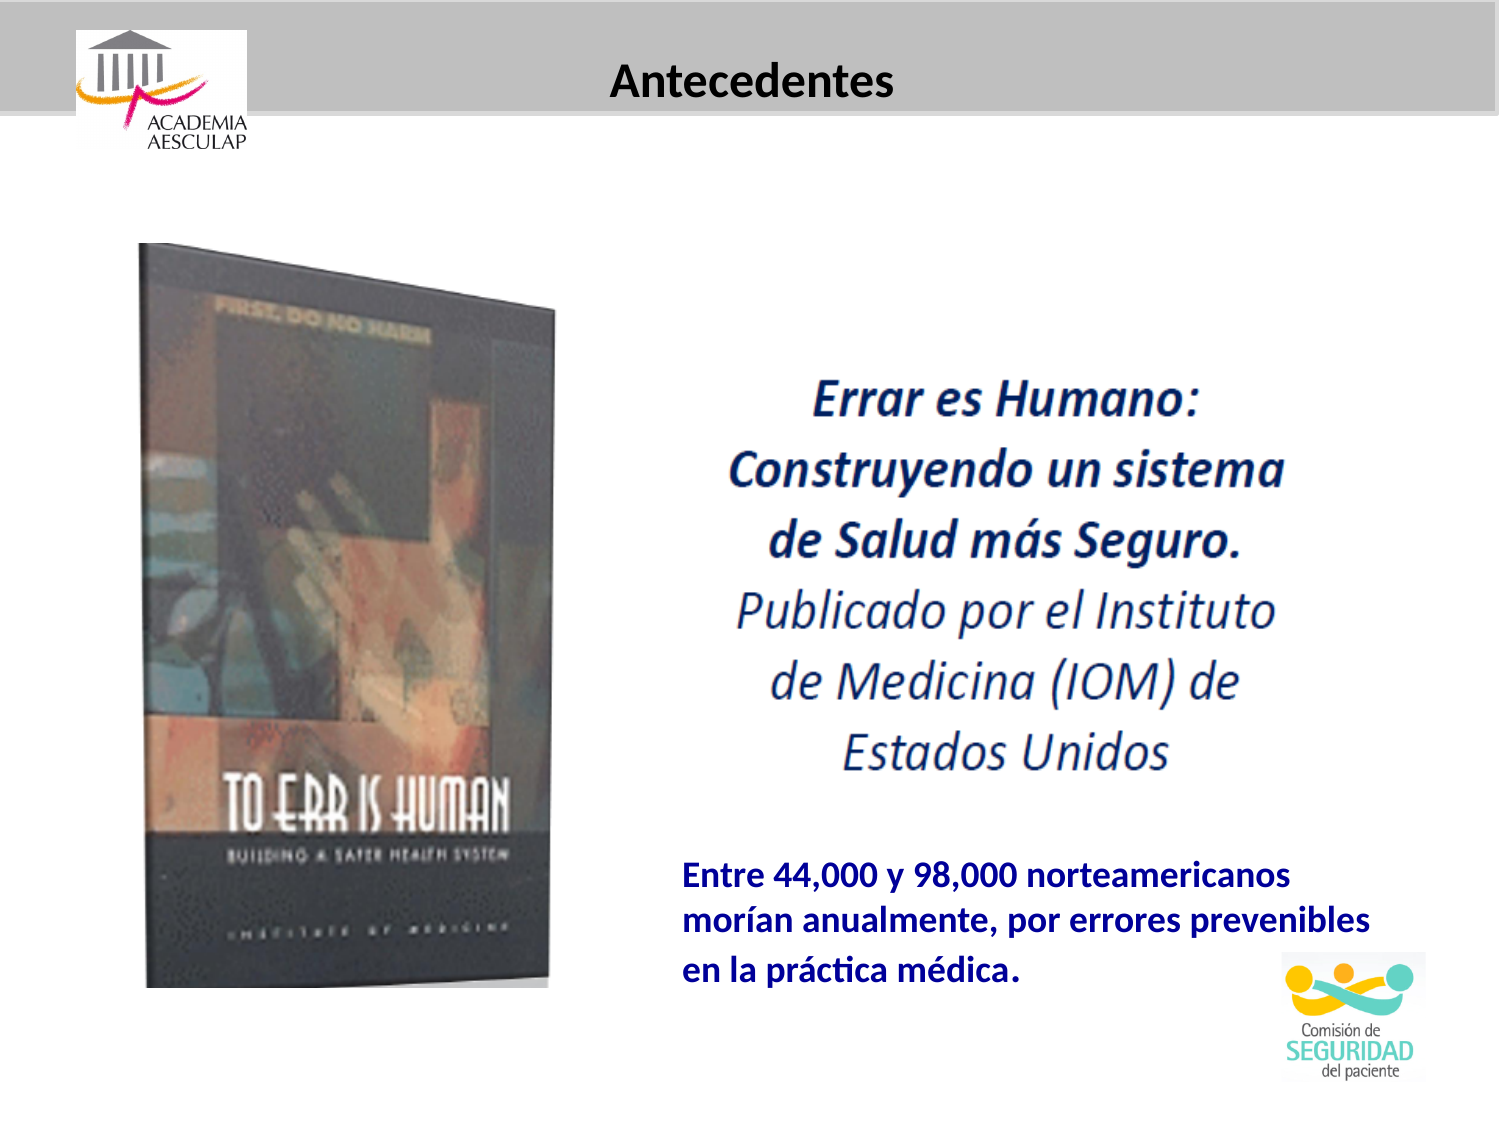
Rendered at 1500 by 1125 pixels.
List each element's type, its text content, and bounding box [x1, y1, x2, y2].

picture [1281, 952, 1426, 1082]
picture [76, 30, 247, 149]
picture [726, 207, 1294, 835]
picture [123, 243, 574, 988]
text_box Entre 44,000 y 98,000 norteamericanos morían anualmente, por errores prevenibles en la práctica médica. [667, 842, 1418, 998]
text_box Antecedentes [594, 40, 919, 115]
